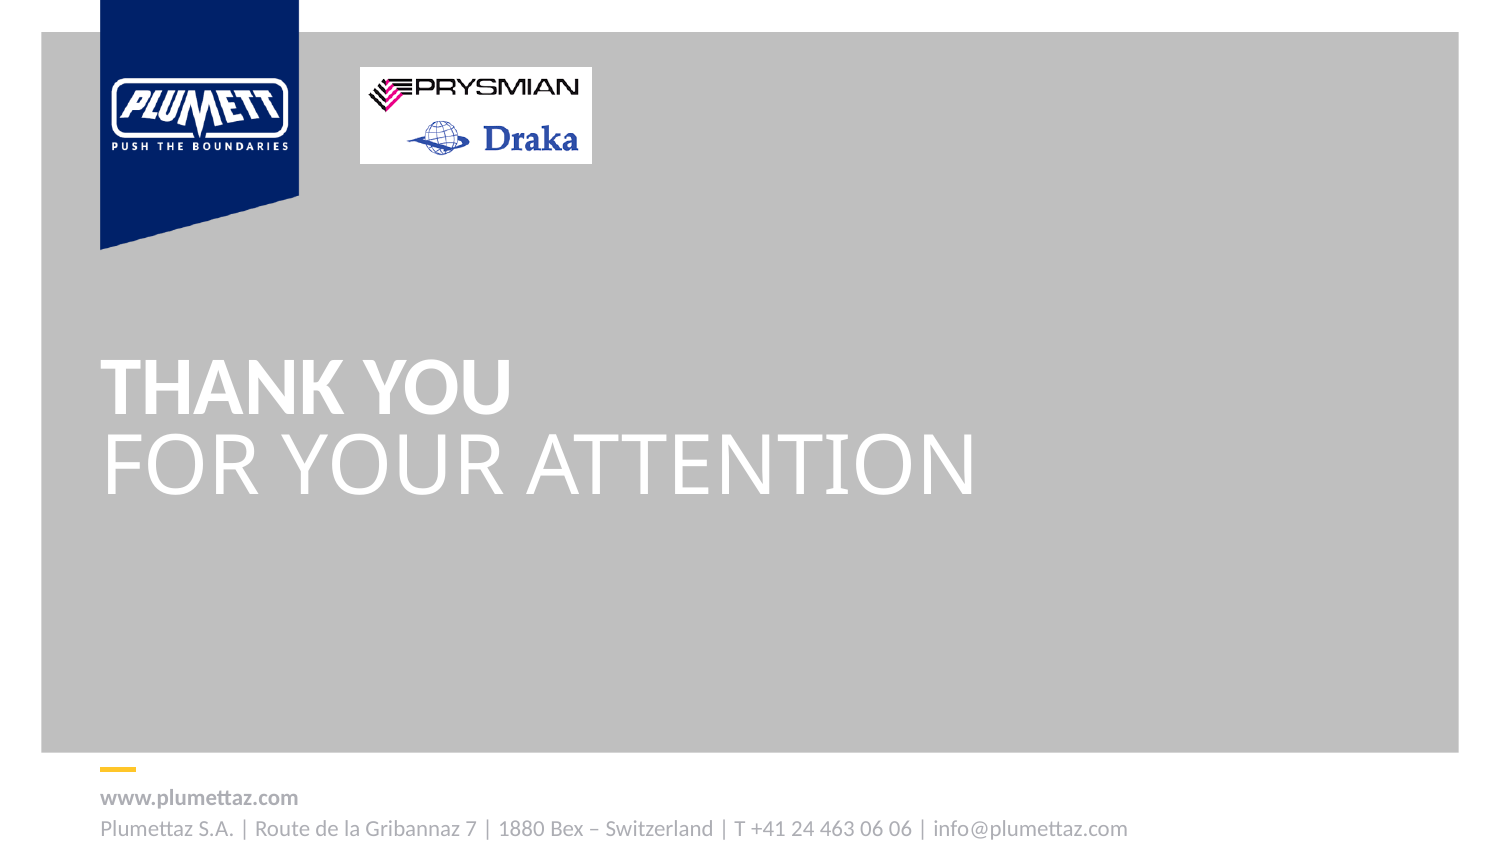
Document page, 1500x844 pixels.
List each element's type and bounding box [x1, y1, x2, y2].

picture [360, 67, 592, 164]
picture [82, 0, 314, 269]
